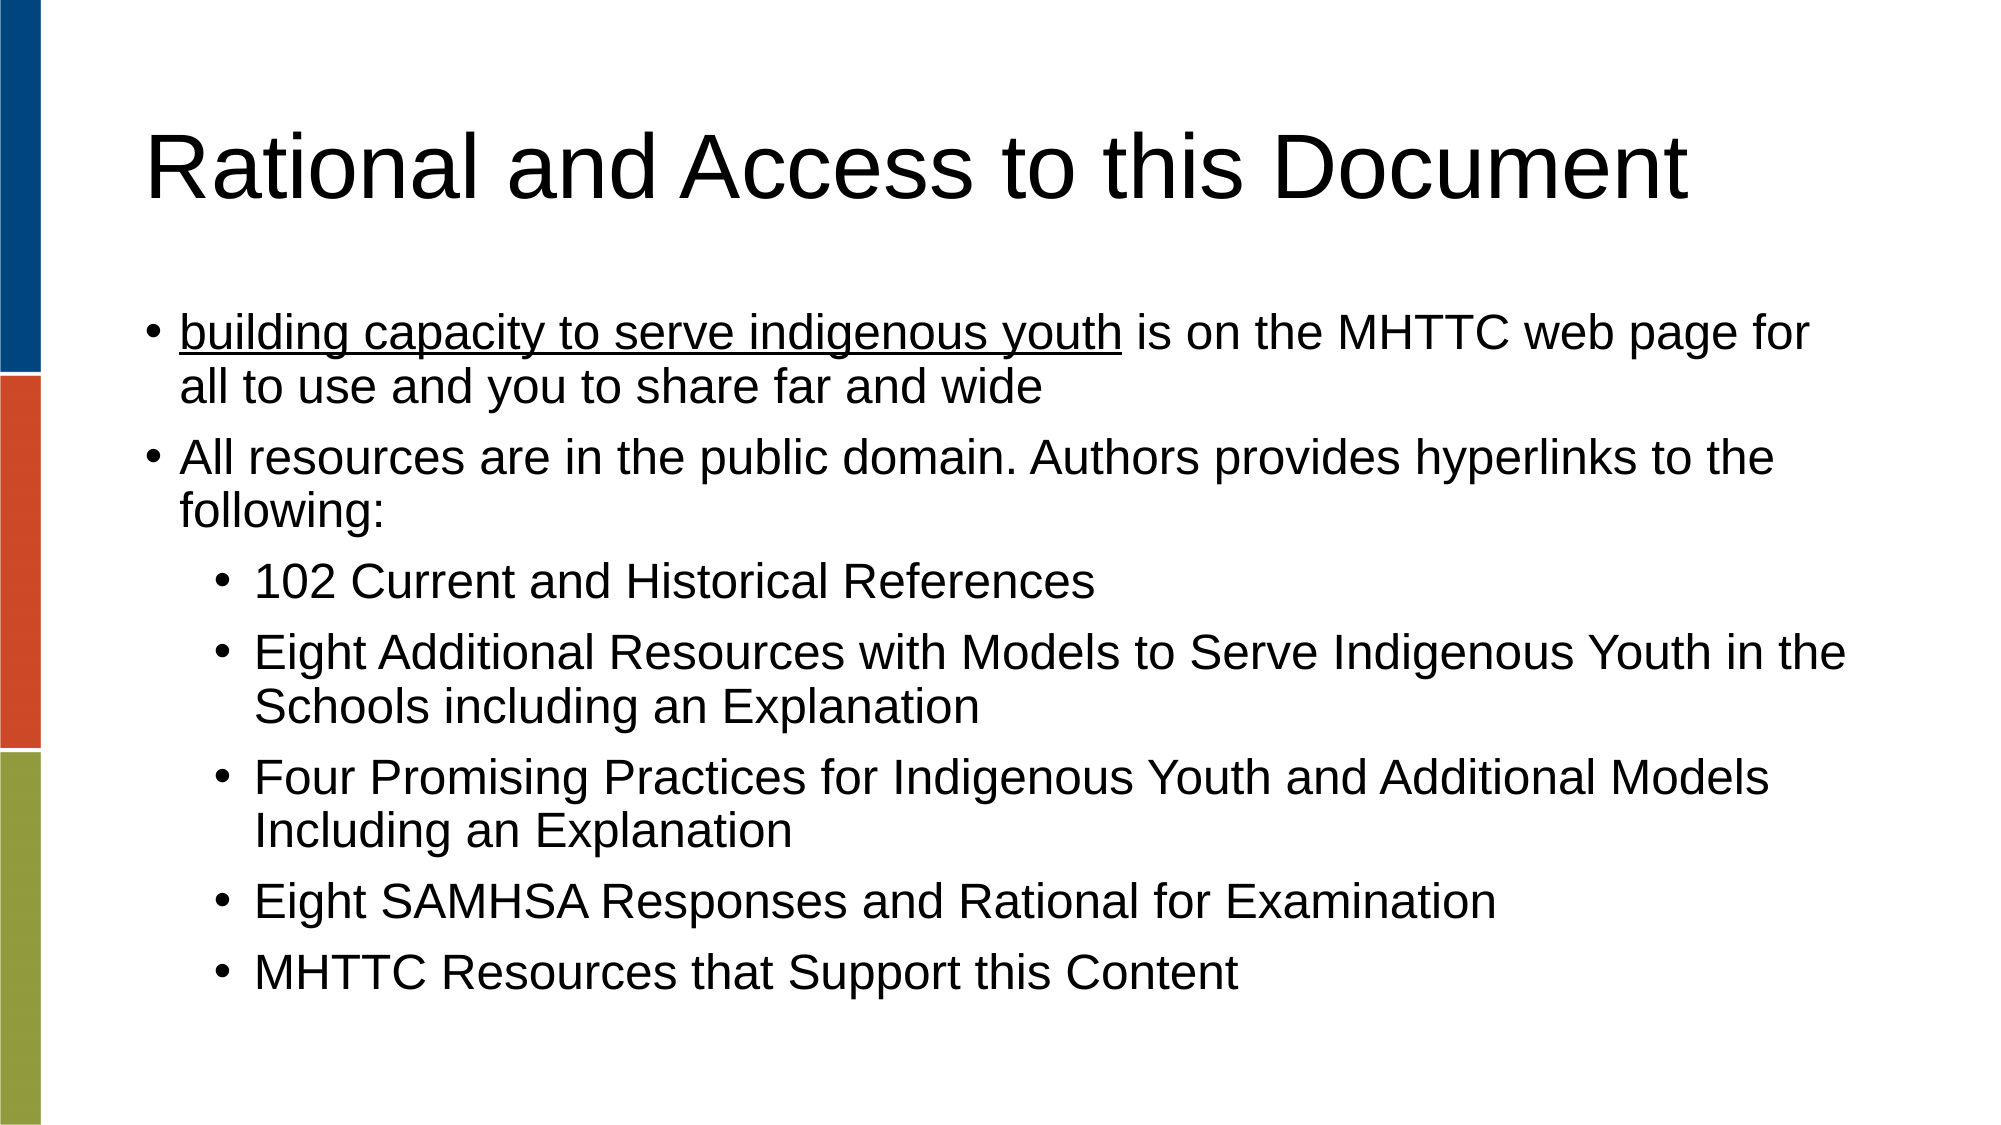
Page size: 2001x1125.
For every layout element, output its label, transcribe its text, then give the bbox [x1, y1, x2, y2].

picture [1, 0, 40, 1124]
list building capacity to serve indigenous youth is on the MHTTC web page for all to use and you to share far and wide All resources are in the public domain. Authors provides hyperlinks to the following: 102 Current and Historical References Eight Additional Resources with Models to Serve Indigenous Youth in the Schools including an Explanation Four Promising Practices for Indigenous Youth and Additional Models Including an Explanation Eight SAMHSA Responses and Rational for Examination MHTTC Resources that Support this Content [136, 298, 1863, 1014]
title Rational and Access to this Document [136, 59, 1863, 278]
